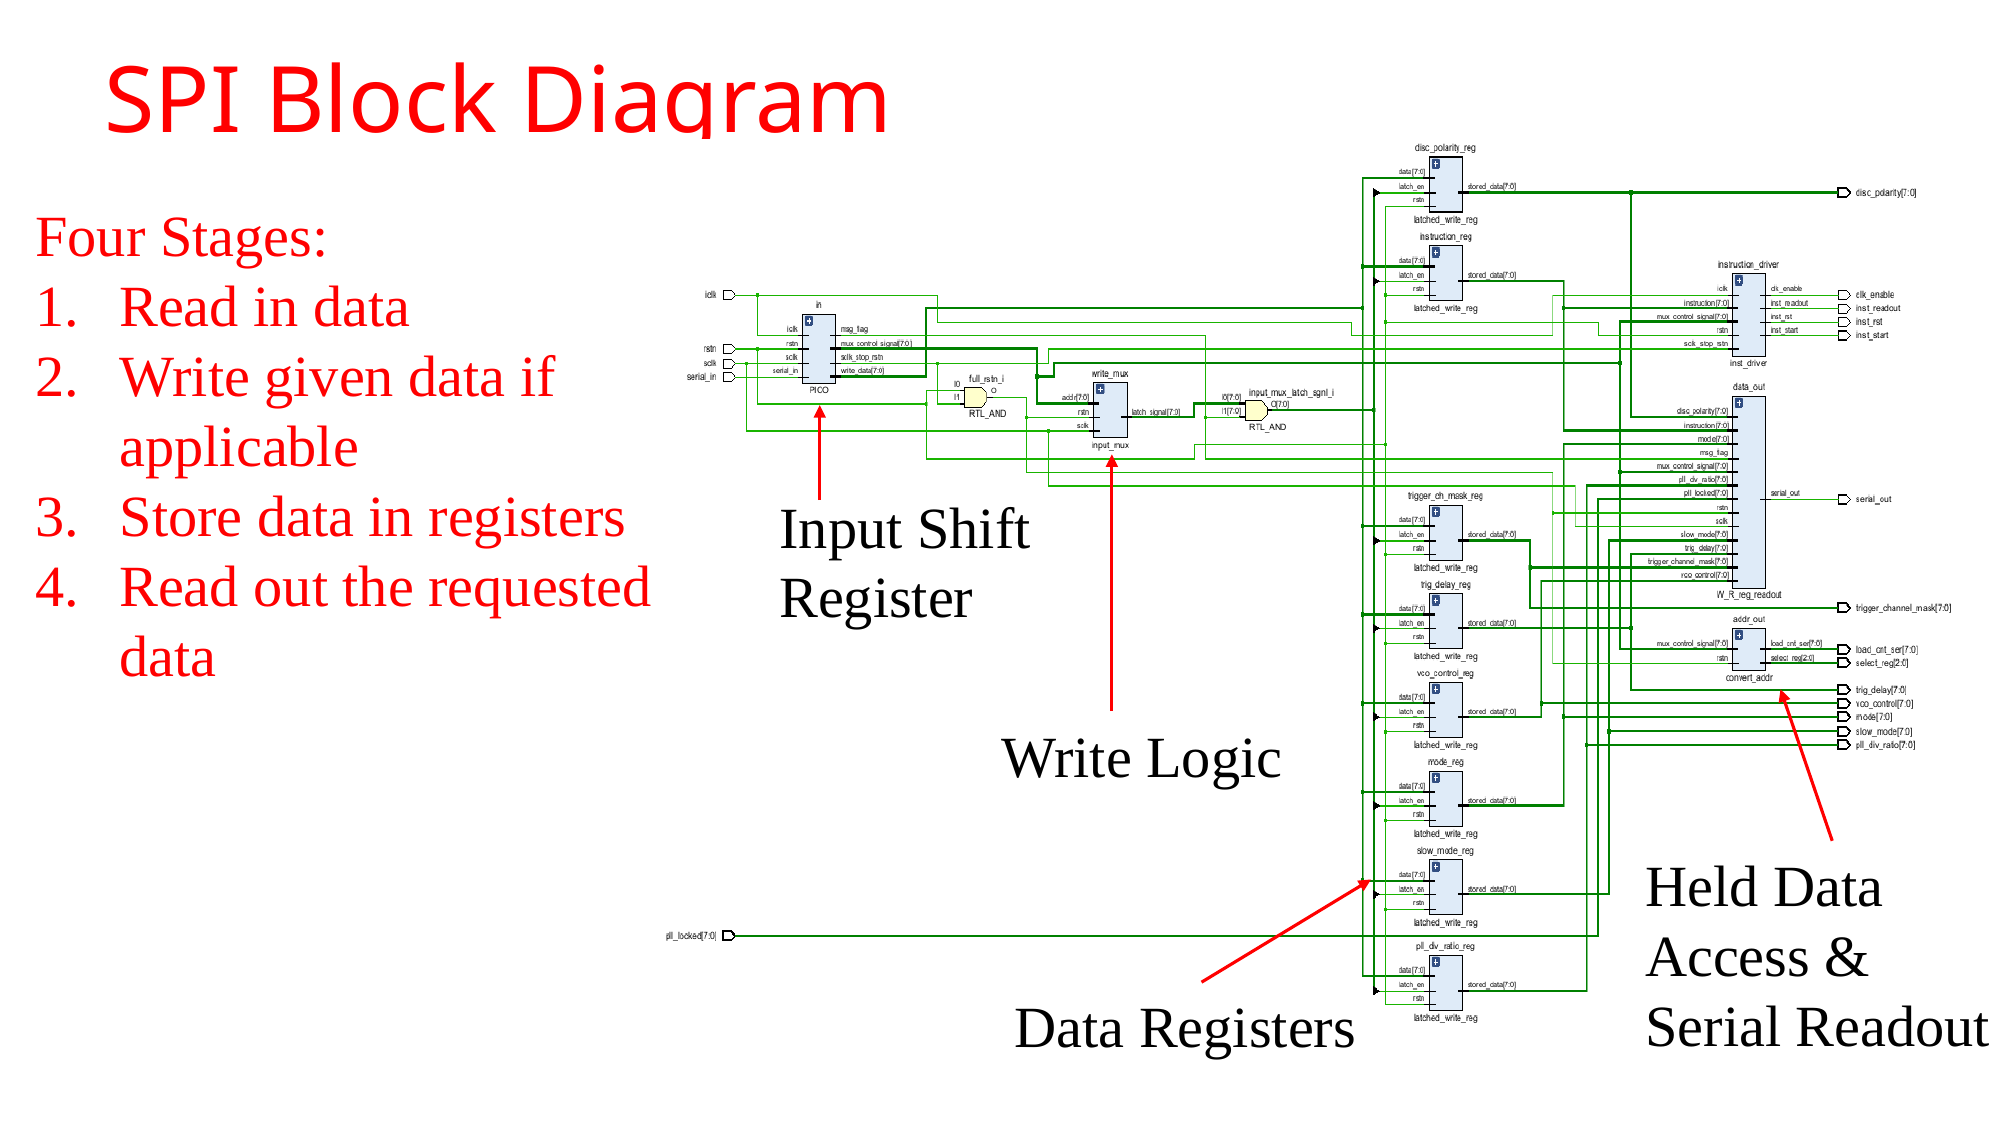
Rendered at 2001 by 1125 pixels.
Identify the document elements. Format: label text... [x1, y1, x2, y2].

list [657, 139, 2000, 1027]
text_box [1779, 688, 1833, 842]
text_box Data Registers [1000, 1027, 1403, 1067]
text_box Held Data Access & Serial Readout [1630, 1027, 2000, 1066]
text_box Four Stages: Read in data Write given data if applicable Store data in registers Read out the requested data [20, 190, 657, 696]
title SPI Block Diagram [89, 11, 1815, 190]
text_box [1200, 879, 1372, 983]
